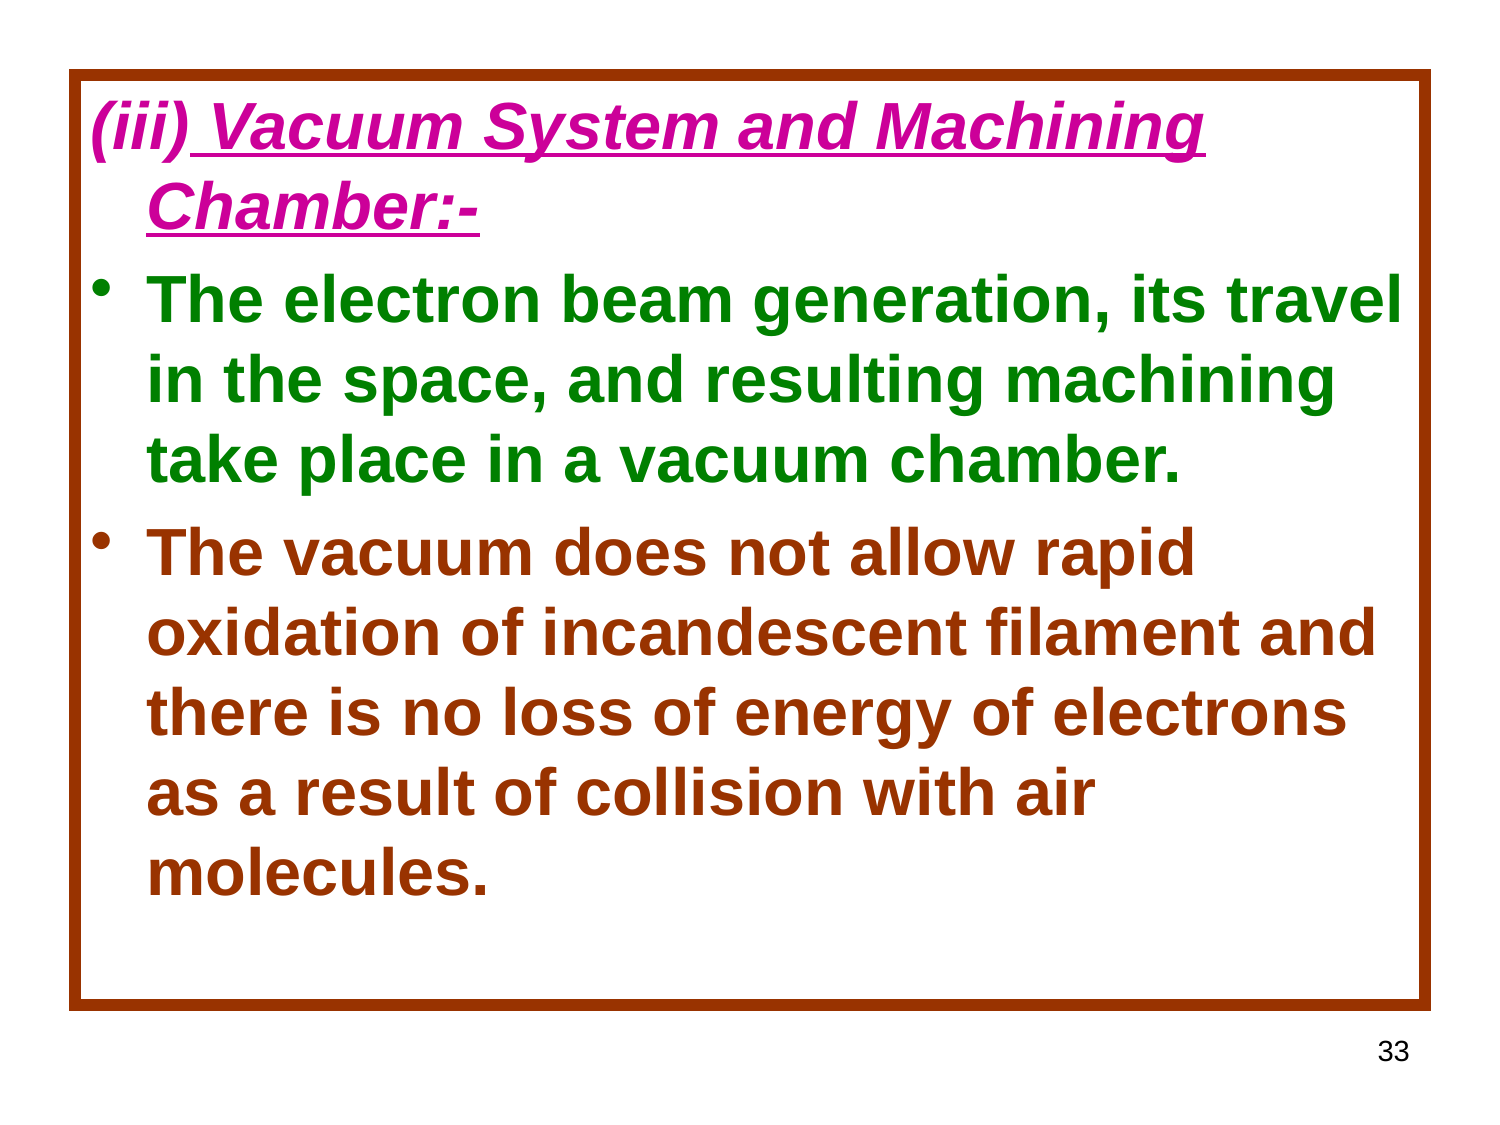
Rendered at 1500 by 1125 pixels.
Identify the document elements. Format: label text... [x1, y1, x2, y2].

list (iii) Vacuum System and Machining Chamber:- The electron beam generation, its travel in the space, and resulting machining take place in a vacuum chamber. The vacuum does not allow rapid oxidation of incandescent filament and there is no loss of energy of electrons as a result of collision with air molecules. [74, 74, 1426, 1006]
slide_number 33 [1074, 1024, 1426, 1103]
